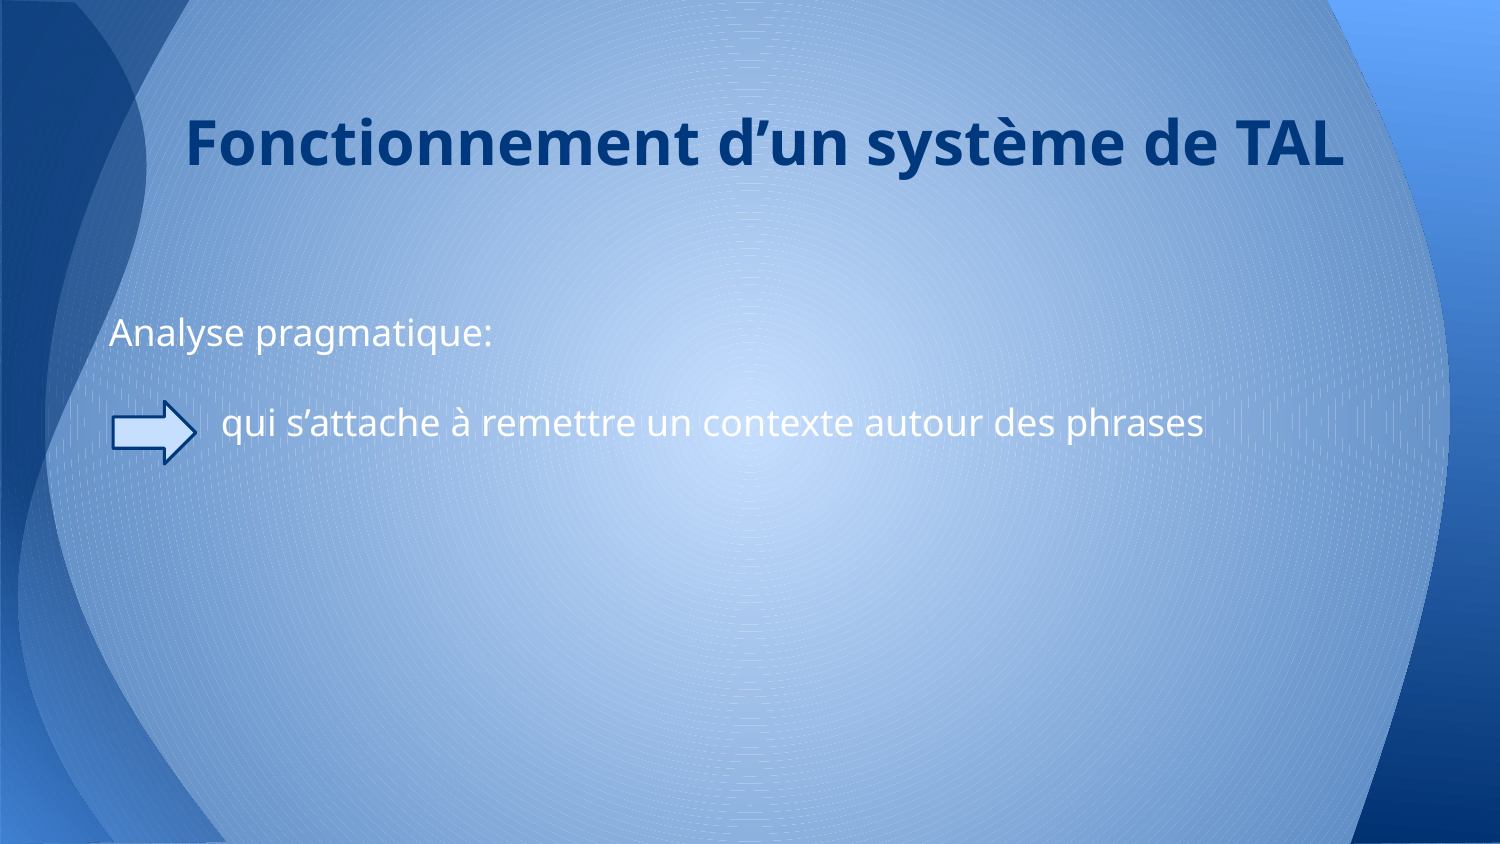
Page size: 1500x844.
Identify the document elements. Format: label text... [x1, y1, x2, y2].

list Analyse pragmatique: qui s’attache à remettre un contexte autour des phrases [75, 204, 1425, 800]
title Fonctionnement d’un système de TAL [14, 29, 1482, 193]
text_box [113, 401, 196, 464]
